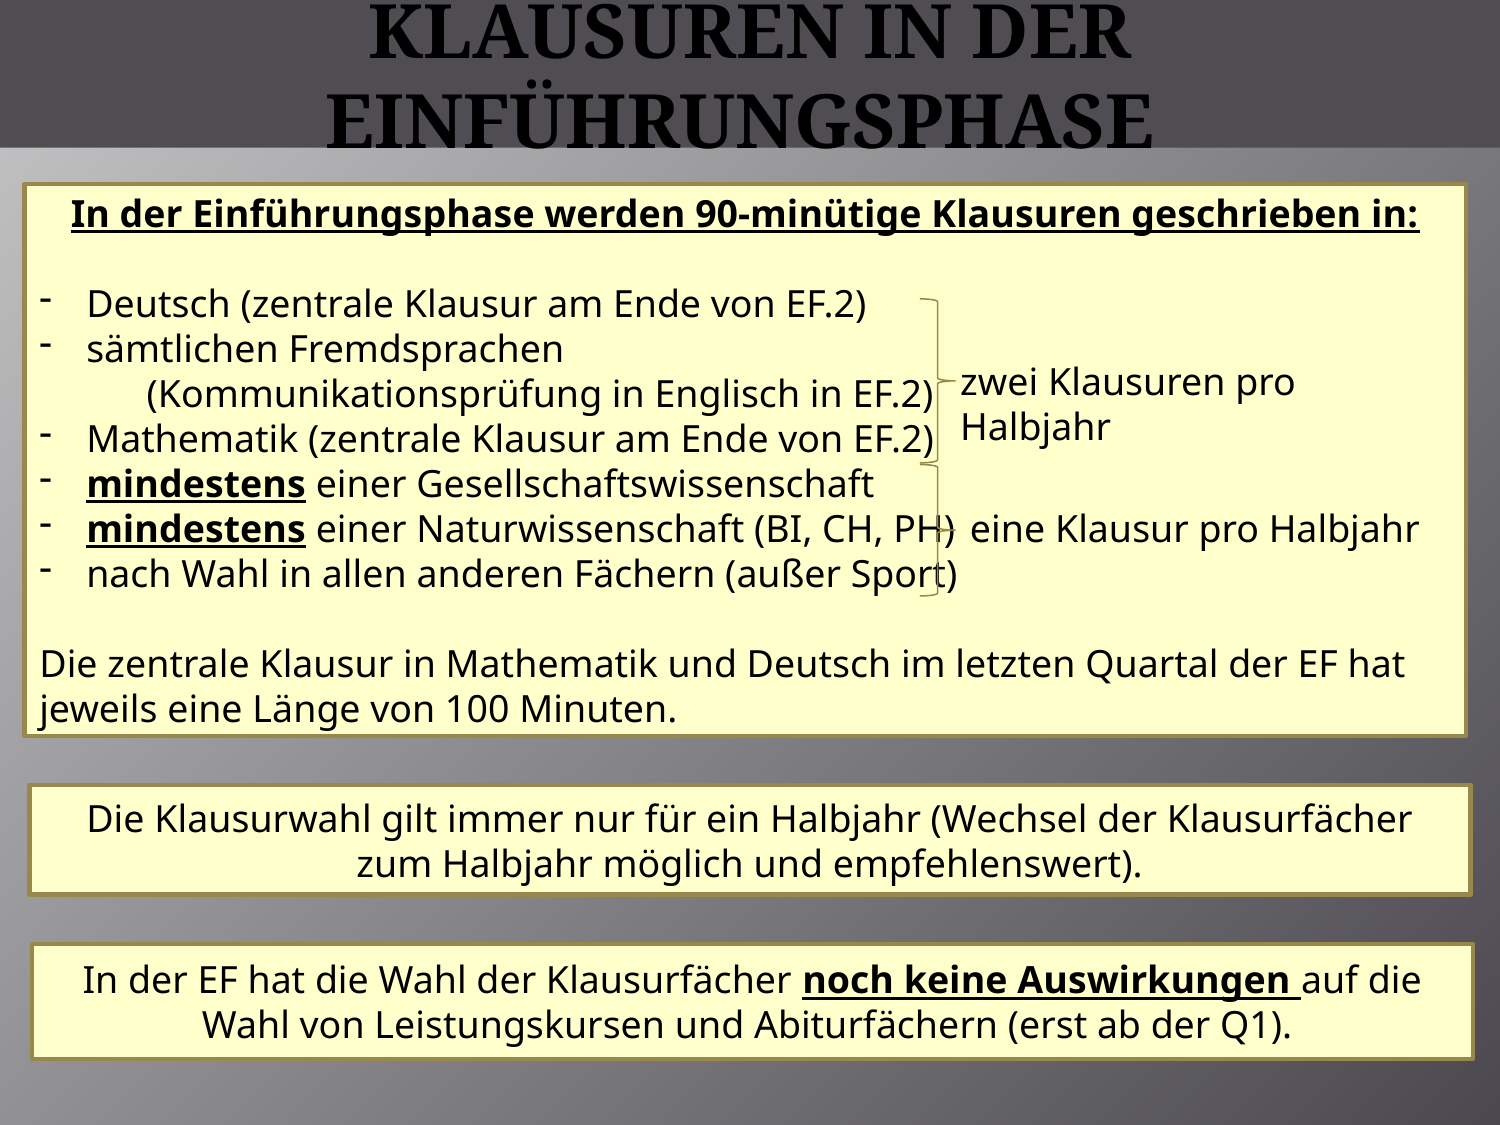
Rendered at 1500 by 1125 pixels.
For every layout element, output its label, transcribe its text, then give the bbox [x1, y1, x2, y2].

text_box [919, 298, 945, 464]
text_box Die Klausurwahl gilt immer nur für ein Halbjahr (Wechsel der Klausurfächer zum Halbjahr möglich und empfehlenswert). [27, 783, 1473, 897]
text_box In der Einführungsphase werden 90-minütige Klausuren geschrieben in: Deutsch (zentrale Klausur am Ende von EF.2) sämtlichen Fremdsprachen (Kommunikationsprüfung in Englisch in EF.2) Mathematik (zentrale Klausur am Ende von EF.2) mindestens einer Gesellschaftswissenschaft mindestens einer Naturwissenschaft (BI, CH, PH) nach Wahl in allen anderen Fächern (außer Sport) Die zentrale Klausur in Mathematik und Deutsch im letzten Quartal der EF hat jeweils eine Länge von 100 Minuten. [22, 182, 1468, 738]
title Klausuren in der Einführungsphase [0, 0, 1500, 148]
text_box eine Klausur pro Halbjahr [955, 498, 1459, 558]
text_box [919, 463, 955, 597]
text_box zwei Klausuren pro Halbjahr [945, 350, 1471, 456]
text_box In der EF hat die Wahl der Klausurfächer noch keine Auswirkungen auf die Wahl von Leistungskursen und Abiturfächern (erst ab der Q1). [30, 942, 1475, 1061]
